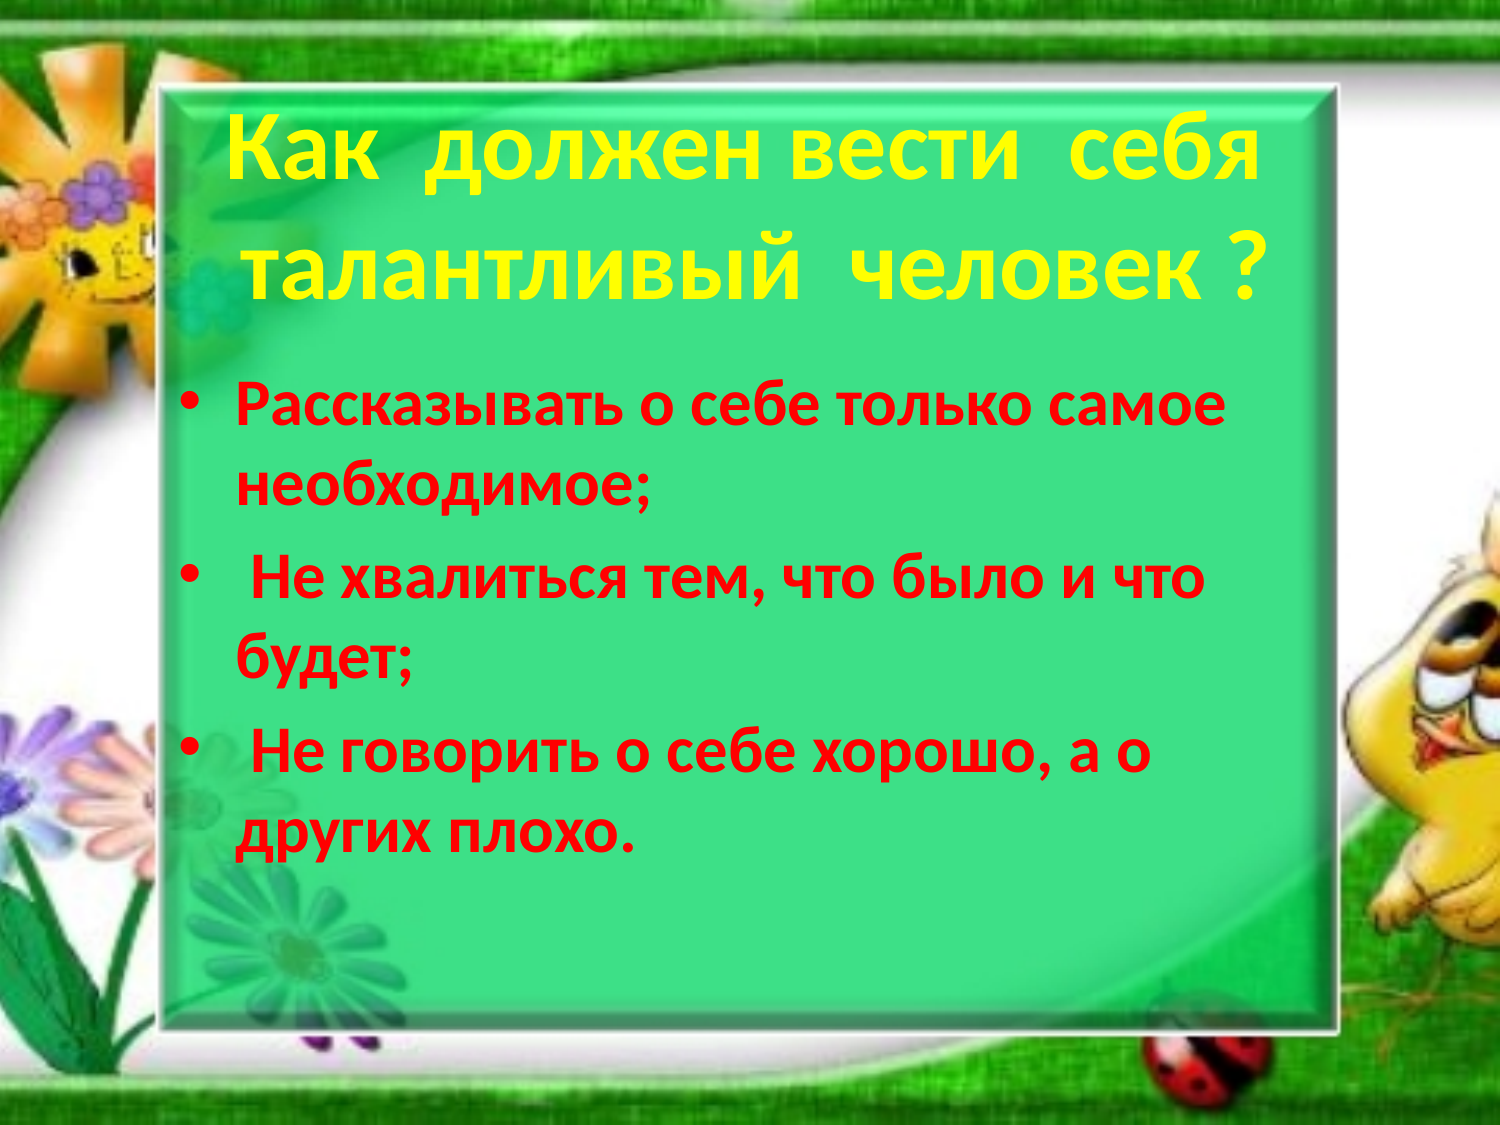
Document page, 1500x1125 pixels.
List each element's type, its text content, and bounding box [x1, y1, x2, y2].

title Как должен вести себя талантливый человек ? [187, 105, 1325, 294]
picture [0, 0, 1500, 1125]
list Рассказывать о себе только самое необходимое; Не хвалиться тем, что было и что будет; Не говорить о себе хорошо, а о других плохо. [163, 351, 1313, 1006]
